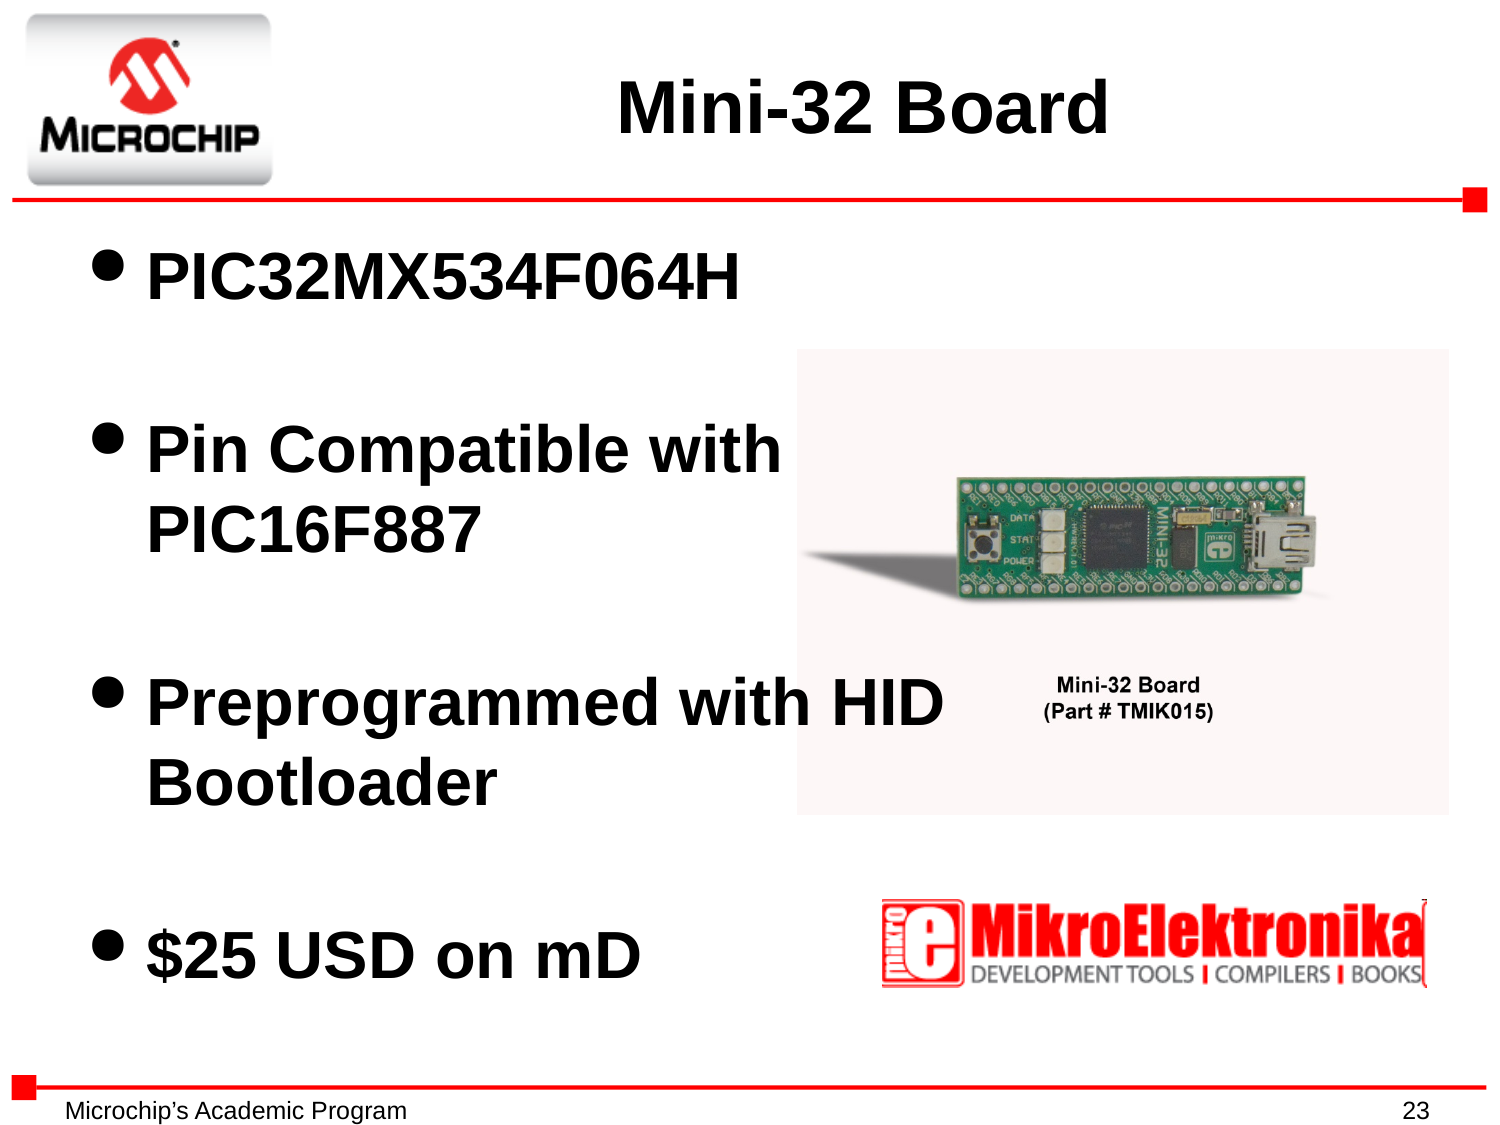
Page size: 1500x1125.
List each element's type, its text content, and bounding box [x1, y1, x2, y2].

picture [797, 349, 1449, 815]
list PIC32MX534F064H Pin Compatible with PIC16F887 Preprogrammed with HID Bootloader $25 USD on mD [74, 224, 1045, 1076]
picture [24, 12, 275, 188]
picture [881, 899, 1427, 988]
title Mini-32 Board [312, 32, 1417, 176]
